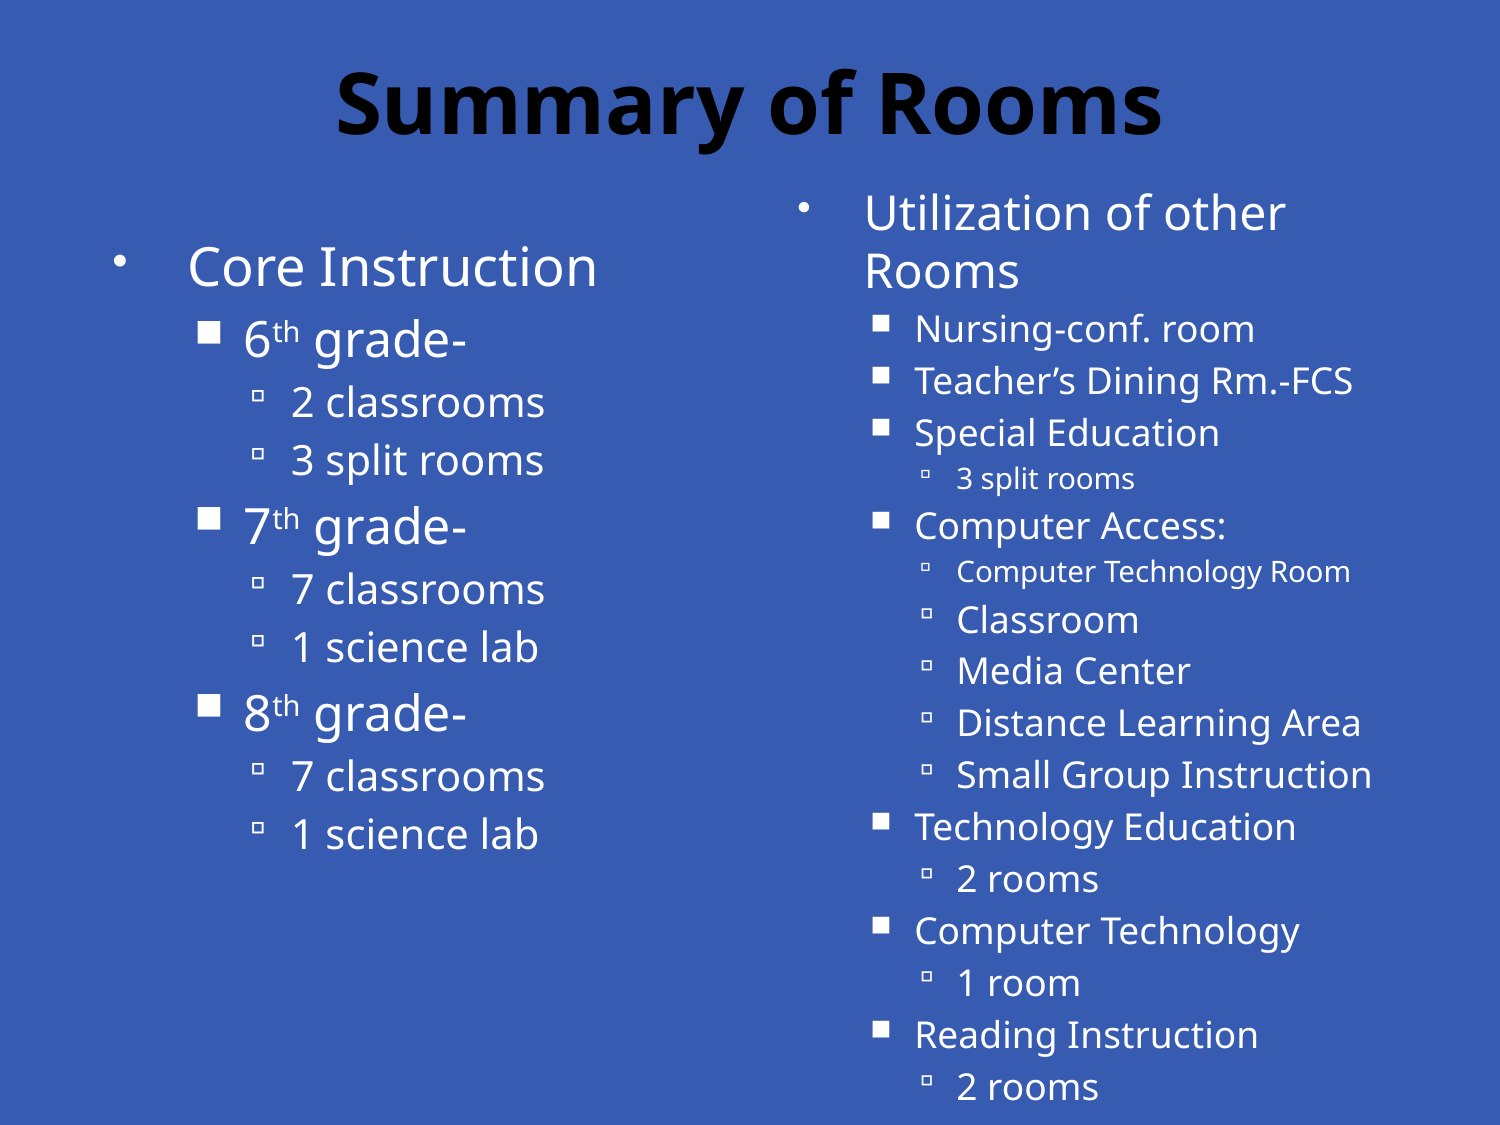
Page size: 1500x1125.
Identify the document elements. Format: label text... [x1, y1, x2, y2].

list Core Instruction 6th grade- 2 classrooms 3 split rooms 7th grade- 7 classrooms 1 science lab 8th grade- 7 classrooms 1 science lab [75, 224, 738, 1005]
title Summary of Rooms [75, 0, 1425, 200]
list Utilization of other Rooms Nursing-conf. room Teacher’s Dining Rm.-FCS Special Education 3 split rooms Computer Access: Computer Technology Room Classroom Media Center Distance Learning Area Small Group Instruction Technology Education 2 rooms Computer Technology 1 room Reading Instruction 2 rooms [762, 174, 1450, 1125]
